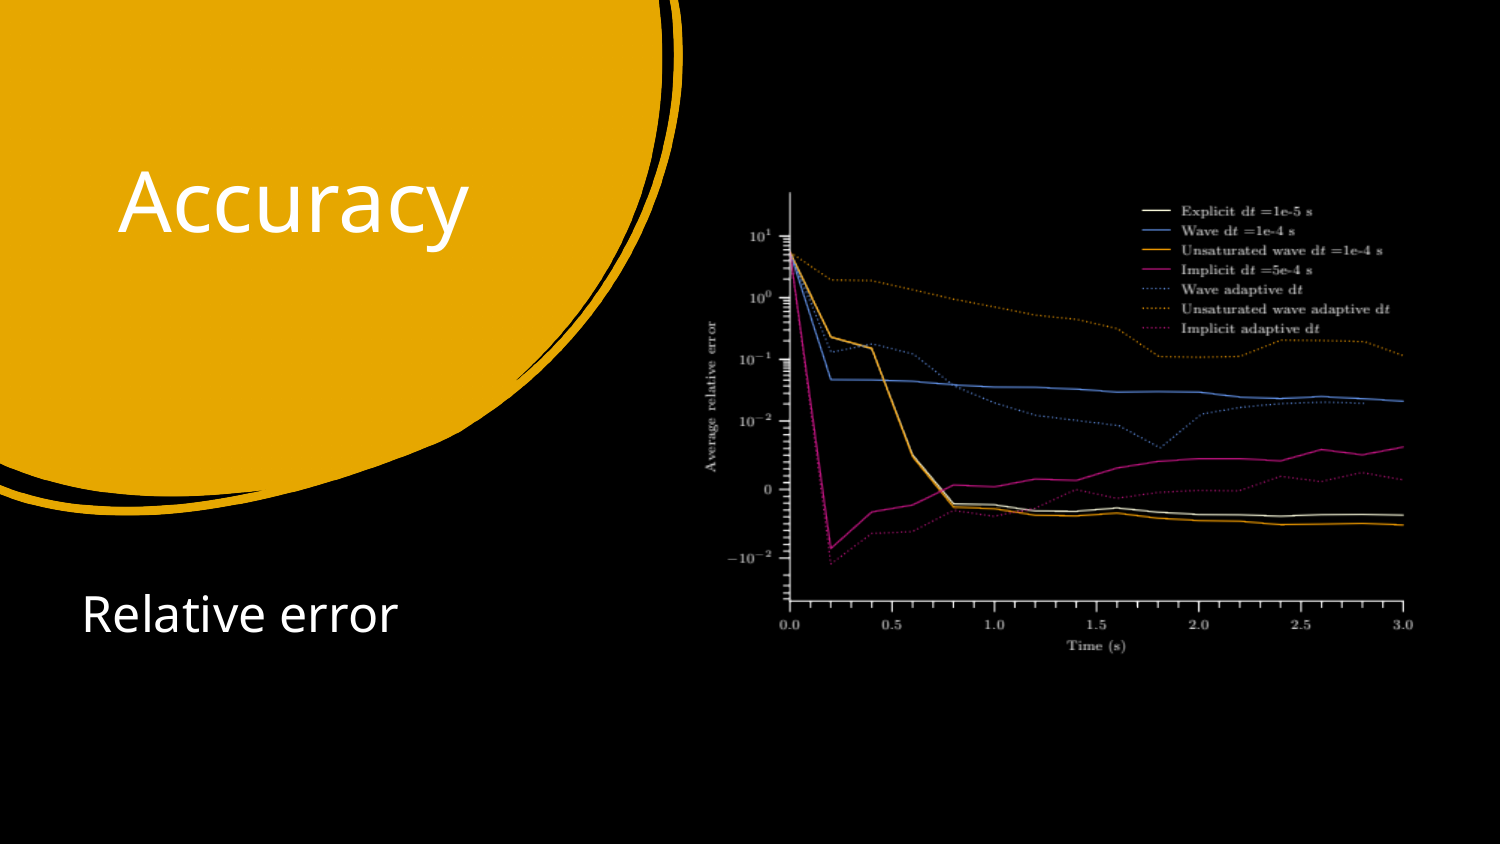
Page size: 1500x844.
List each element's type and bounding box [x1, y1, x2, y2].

picture [699, 186, 1419, 658]
picture [0, 0, 683, 516]
